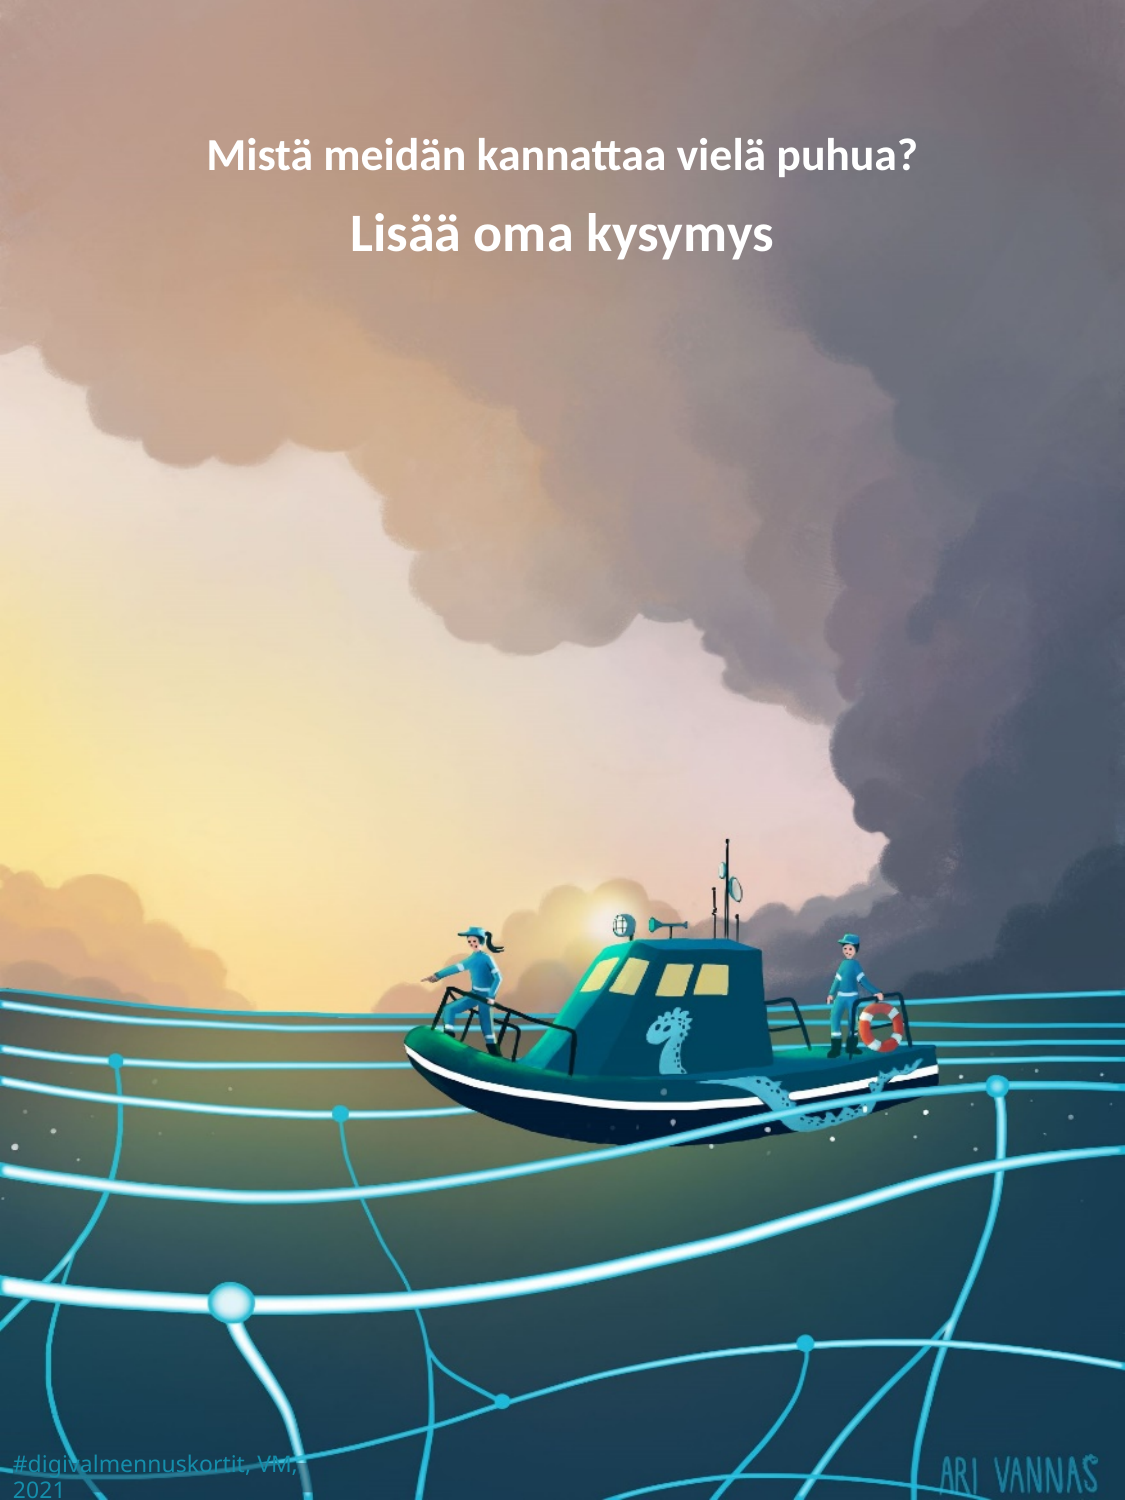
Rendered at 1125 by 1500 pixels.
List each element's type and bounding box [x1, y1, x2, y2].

text_box [0, 0, 1125, 1500]
